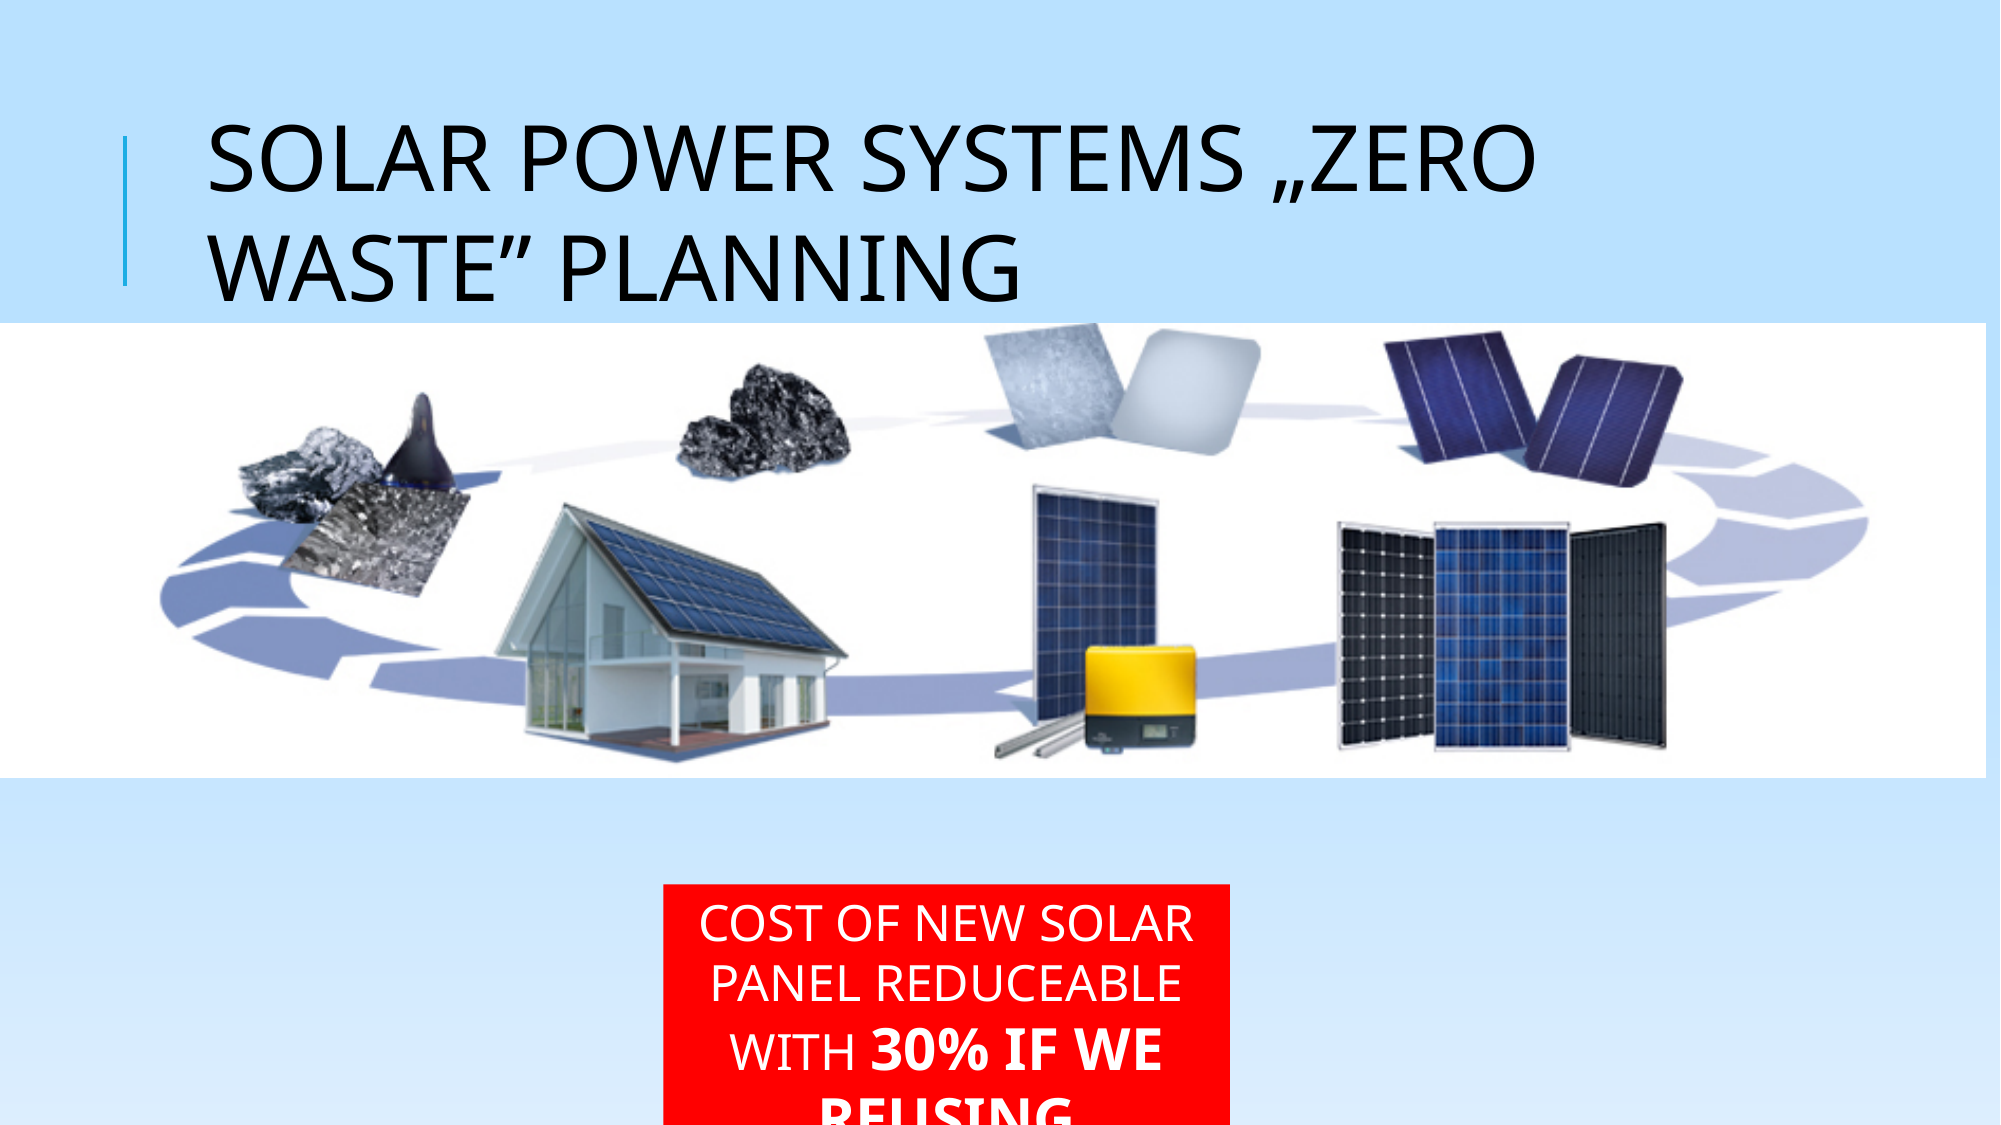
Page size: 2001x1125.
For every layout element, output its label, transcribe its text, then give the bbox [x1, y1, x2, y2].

text_box SOLAR POWER SYSTEMS „ZERO WASTE” PLANNING [191, 92, 1770, 318]
picture [0, 323, 1986, 778]
text_box COST OF NEW SOLAR PANEL REDUCEABLE WITH 30% IF WE REUSING [663, 884, 1230, 1125]
